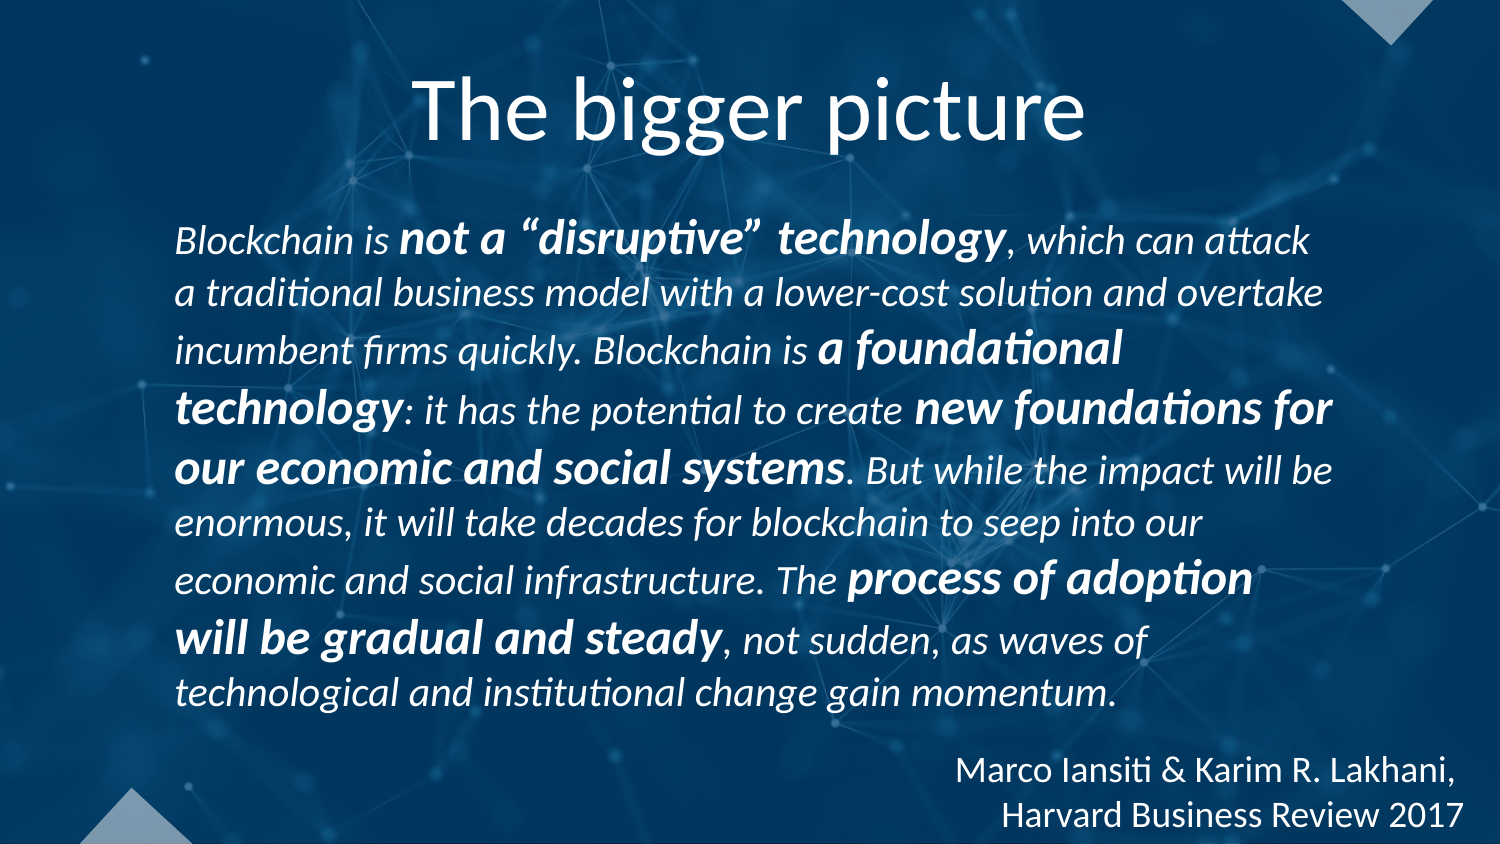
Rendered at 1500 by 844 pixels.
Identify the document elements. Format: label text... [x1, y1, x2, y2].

title The bigger picture [75, 33, 1425, 175]
list Blockchain is not a “disruptive” technology, which can attack a traditional business model with a lower-cost solution and overtake incumbent firms quickly. Blockchain is a foundational technology: it has the potential to create new foundations for our economic and social systems. But while the impact will be enormous, it will take decades for blockchain to seep into our economic and social infrastructure. The process of adoption will be gradual and steady, not sudden, as waves of technological and institutional change gain momentum. [159, 196, 1353, 754]
text_box Marco Iansiti & Karim R. Lakhani, Harvard Business Review 2017 [643, 737, 1480, 843]
